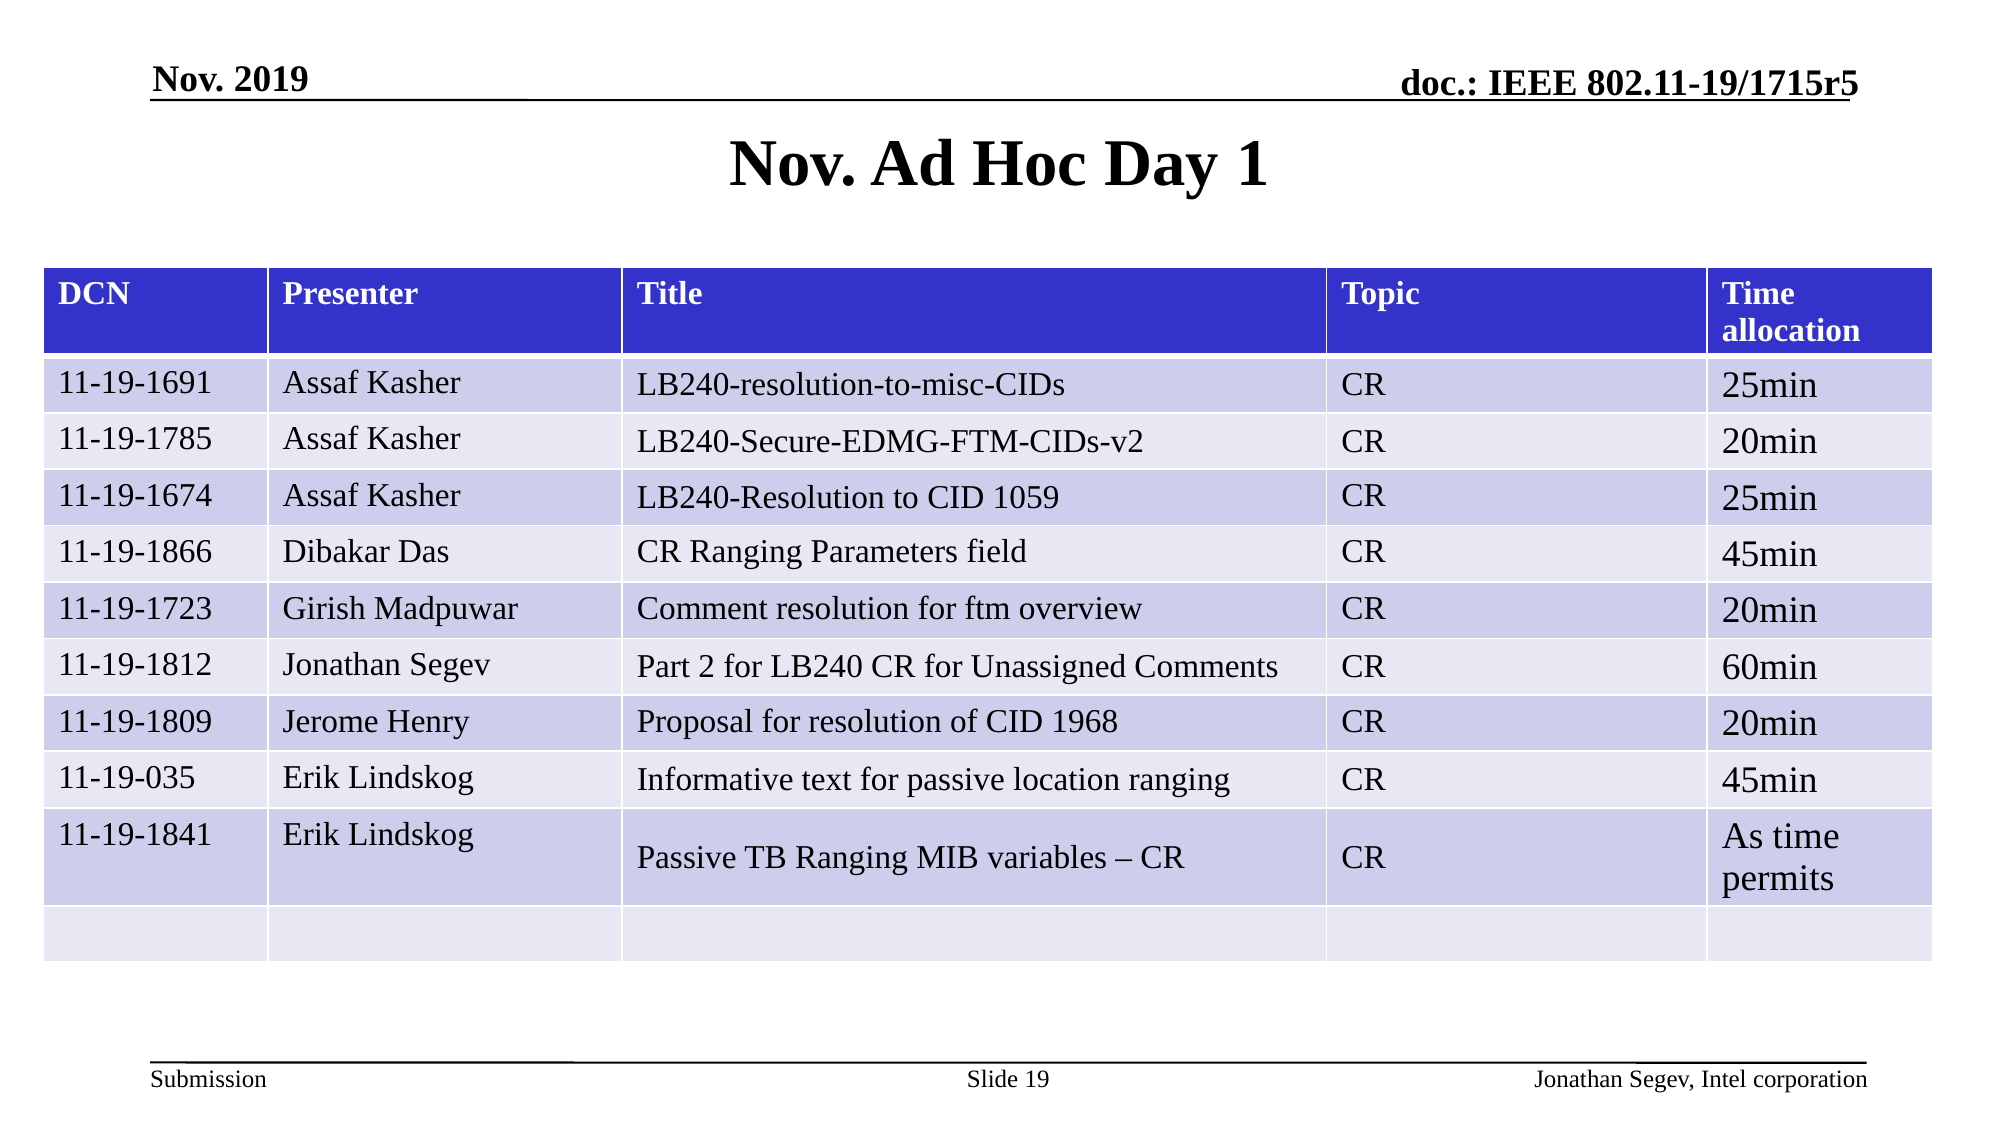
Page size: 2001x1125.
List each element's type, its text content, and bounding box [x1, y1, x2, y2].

table_cell 20min [1708, 414, 1932, 468]
table_cell 20min [1708, 696, 1932, 750]
table_cell LB240-Secure-EDMG-FTM-CIDs-v2 [623, 414, 1326, 468]
table_cell As time permits [1708, 809, 1932, 905]
table_cell Proposal for resolution of CID 1968 [623, 696, 1326, 750]
table_cell 25min [1708, 359, 1932, 412]
table_header Title [623, 268, 1326, 353]
table_cell 11-19-1866 [44, 526, 267, 581]
table_cell 11-19-1812 [44, 639, 267, 694]
table_cell Assaf Kasher [269, 359, 621, 412]
table_cell 11-19-1674 [44, 470, 267, 525]
table_cell CR [1327, 752, 1706, 807]
slide_number Slide 19 [950, 1061, 1067, 1123]
table_cell CR [1327, 639, 1706, 694]
table_cell 11-19-1691 [44, 359, 267, 412]
table_cell [1327, 907, 1706, 961]
table_cell Comment resolution for ftm overview [623, 583, 1326, 638]
table_cell 60min [1708, 639, 1932, 694]
table_cell 11-19-1723 [44, 583, 267, 638]
table_cell 11-19-1809 [44, 696, 267, 750]
title Nov. Ad Hoc Day 1 [149, 112, 1850, 205]
table_cell 45min [1708, 526, 1932, 581]
table_cell 11-19-035 [44, 752, 267, 807]
table_cell LB240-resolution-to-misc-CIDs [623, 359, 1326, 412]
table_cell Dibakar Das [269, 526, 621, 581]
table_cell Jonathan Segev [269, 639, 621, 694]
table_cell CR [1327, 470, 1706, 525]
table_cell LB240-Resolution to CID 1059 [623, 470, 1326, 525]
table_cell Erik Lindskog [269, 809, 621, 905]
table_cell [1708, 907, 1932, 961]
table_cell Girish Madpuwar [269, 583, 621, 638]
table_cell 11-19-1785 [44, 414, 267, 468]
table_header Time allocation [1708, 268, 1932, 353]
table_cell [623, 907, 1326, 961]
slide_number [152, 54, 563, 100]
table_cell CR Ranging Parameters field [623, 526, 1326, 581]
table_header Topic [1327, 268, 1706, 353]
table_cell Informative text for passive location ranging [623, 752, 1326, 807]
table_cell Passive TB Ranging MIB variables – CR [623, 809, 1326, 905]
table_cell [44, 907, 267, 961]
table_header DCN [44, 268, 267, 353]
table_cell CR [1327, 414, 1706, 468]
table_cell 20min [1708, 583, 1932, 638]
table_cell CR [1327, 583, 1706, 638]
table_cell 11-19-1841 [44, 809, 267, 905]
table_cell Jerome Henry [269, 696, 621, 750]
table_cell CR [1327, 809, 1706, 905]
table_cell Erik Lindskog [269, 752, 621, 807]
table_cell CR [1327, 526, 1706, 581]
table_cell 25min [1708, 470, 1932, 525]
table_cell CR [1327, 696, 1706, 750]
footer Jonathan Segev, Intel corporation [1171, 1061, 1869, 1093]
table_cell Assaf Kasher [269, 414, 621, 468]
table_cell CR [1327, 359, 1706, 412]
table_header Presenter [269, 268, 621, 353]
table_cell Part 2 for LB240 CR for Unassigned Comments [623, 639, 1326, 694]
table_cell [269, 907, 621, 961]
table_cell Assaf Kasher [269, 470, 621, 525]
table_cell 45min [1708, 752, 1932, 807]
